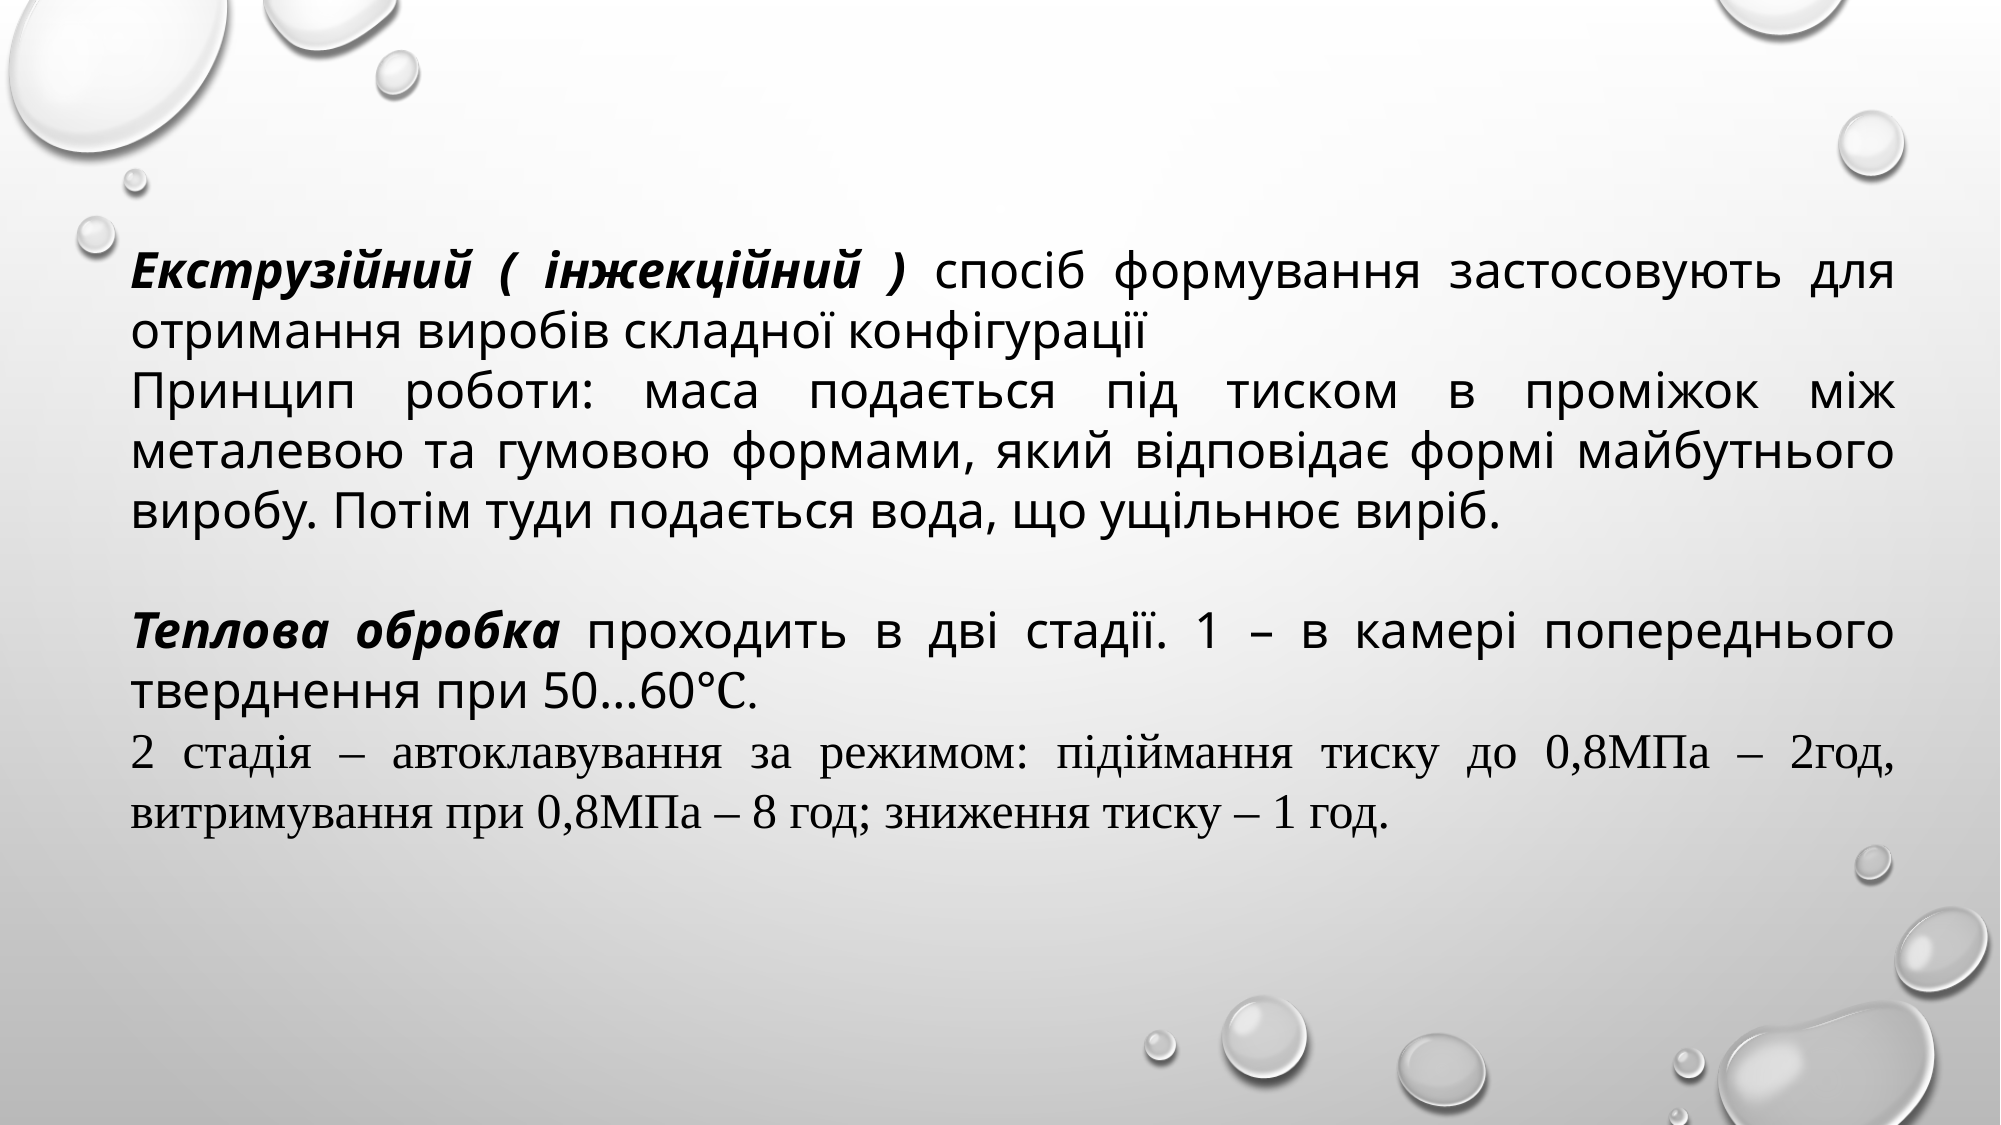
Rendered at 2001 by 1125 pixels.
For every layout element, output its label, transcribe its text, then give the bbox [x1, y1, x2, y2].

text_box Екструзійний ( інжекційний ) спосіб формування застосовують для отримання виробів складної конфігурації Принцип роботи: маса подається під тиском в проміжок між металевою та гумовою формами, який відповідає формі майбутнього виробу. Потім туди подається вода, що ущільнює виріб. Теплова обробка проходить в дві стадії. 1 – в камері попереднього тверднення при 50…60℃. 2 стадія – автоклавування за режимом: підіймання тиску до 0,8МПа – 2год, витримування при 0,8МПа – 8 год; зниження тиску – 1 год. [115, 51, 1912, 847]
picture [0, 0, 2000, 1125]
